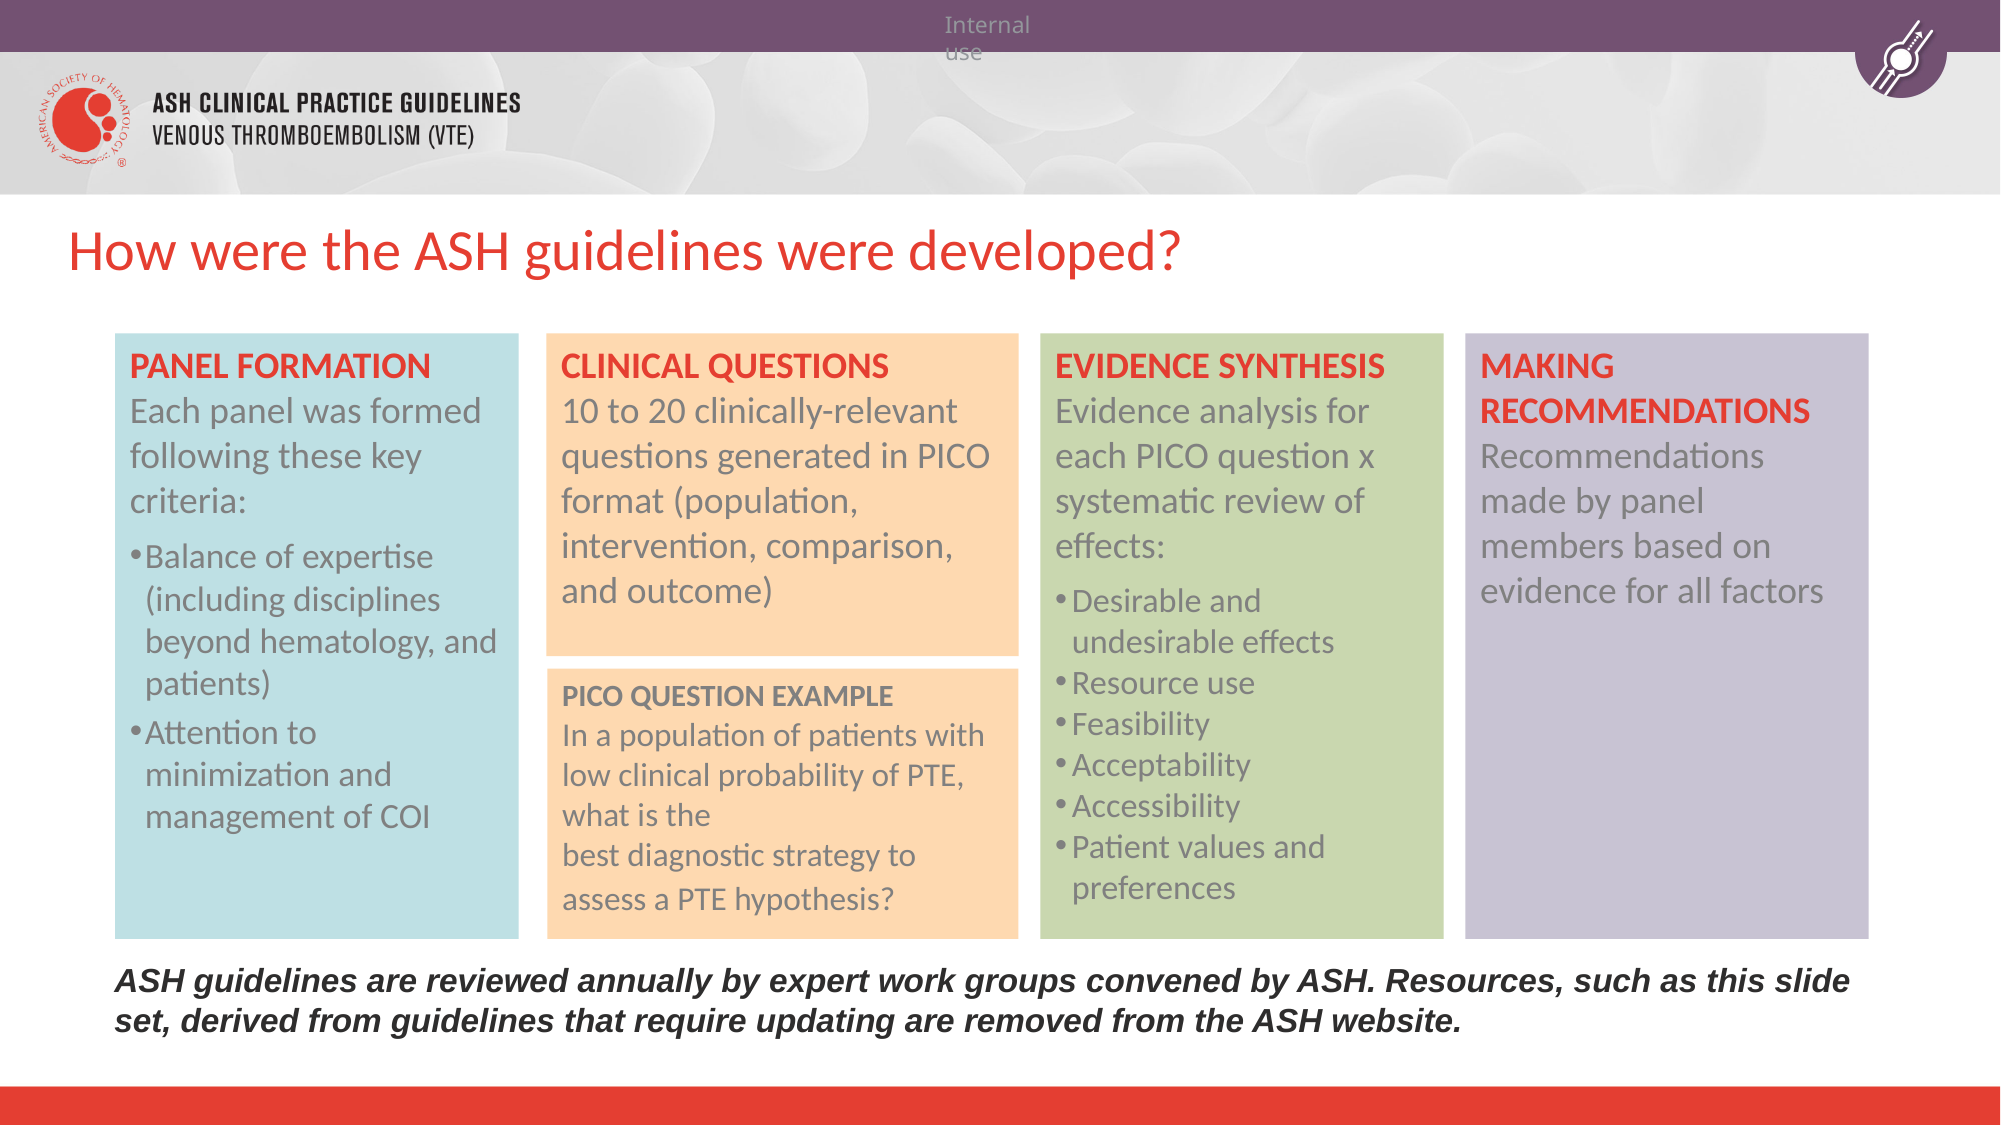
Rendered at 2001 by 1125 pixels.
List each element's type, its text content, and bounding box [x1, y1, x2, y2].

picture [0, 0, 2001, 1125]
text_box EVIDENCE SYNTHESIS Evidence analysis for each PICO question x systematic review of effects: Desirable and undesirable effects Resource use Feasibility Acceptability Accessibility Patient values and preferences [1040, 333, 1444, 939]
text_box PANEL FORMATION Each panel was formed following these key criteria: Balance of expertise (including disciplines beyond hematology, and patients) Attention to minimization and management of COI [115, 333, 519, 939]
title How were the ASH guidelines were developed? [68, 219, 1869, 289]
text_box CLINICAL QUESTIONS 10 to 20 clinically-relevant questions generated in PICO format (population, intervention, comparison, and outcome) [546, 333, 1019, 657]
text_box ASH guidelines are reviewed annually by expert work groups convened by ASH. Resources, such as this slide set, derived from guidelines that require updating are removed from the ASH website. [99, 951, 1869, 1047]
text_box MAKING RECOMMENDATIONS Recommendations made by panel members based on evidence for all factors [1465, 333, 1869, 939]
text_box PICO QUESTION EXAMPLE In a population of patients with low clinical probability of PTE, what is the best diagnostic strategy to assess a PTE hypothesis? [547, 668, 1019, 939]
